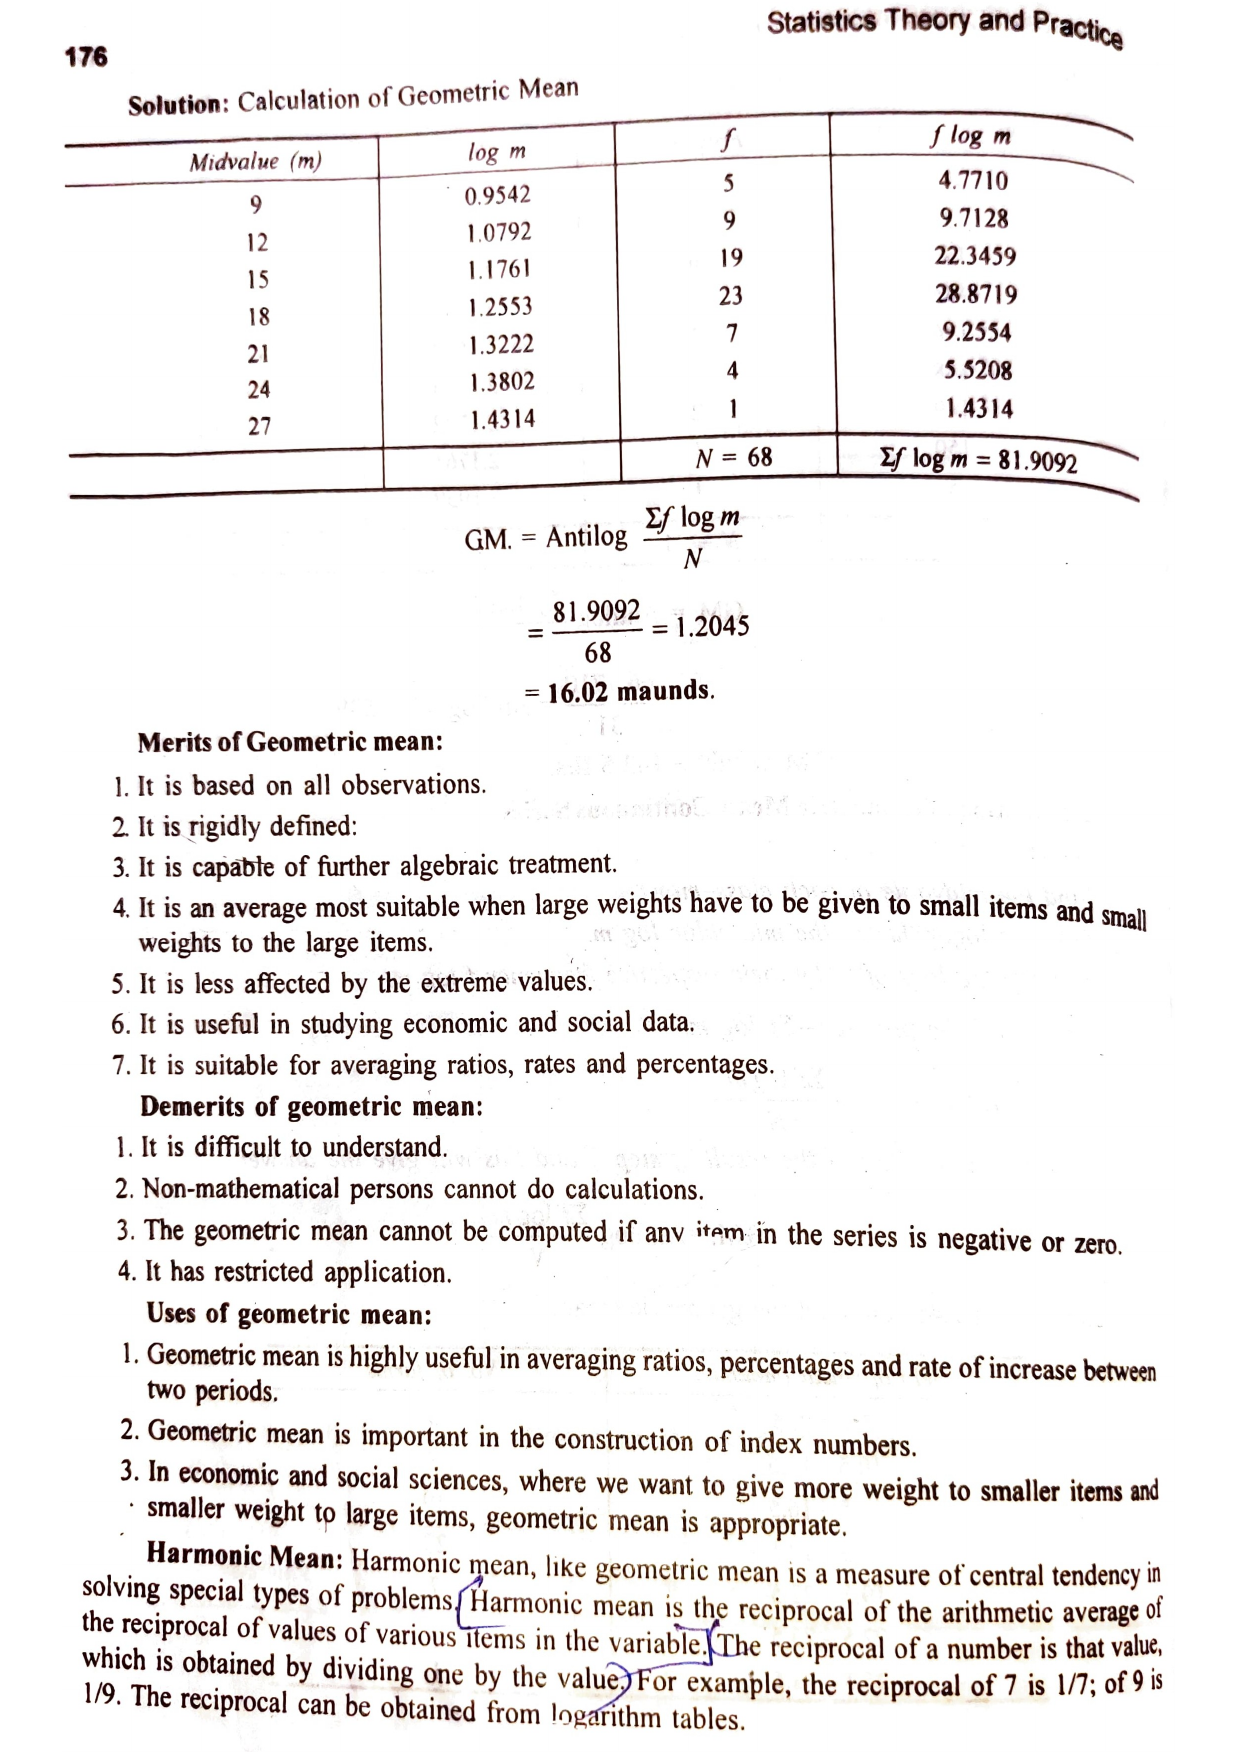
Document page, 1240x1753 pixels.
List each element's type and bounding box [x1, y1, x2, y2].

text_box [62, 2, 1175, 1753]
